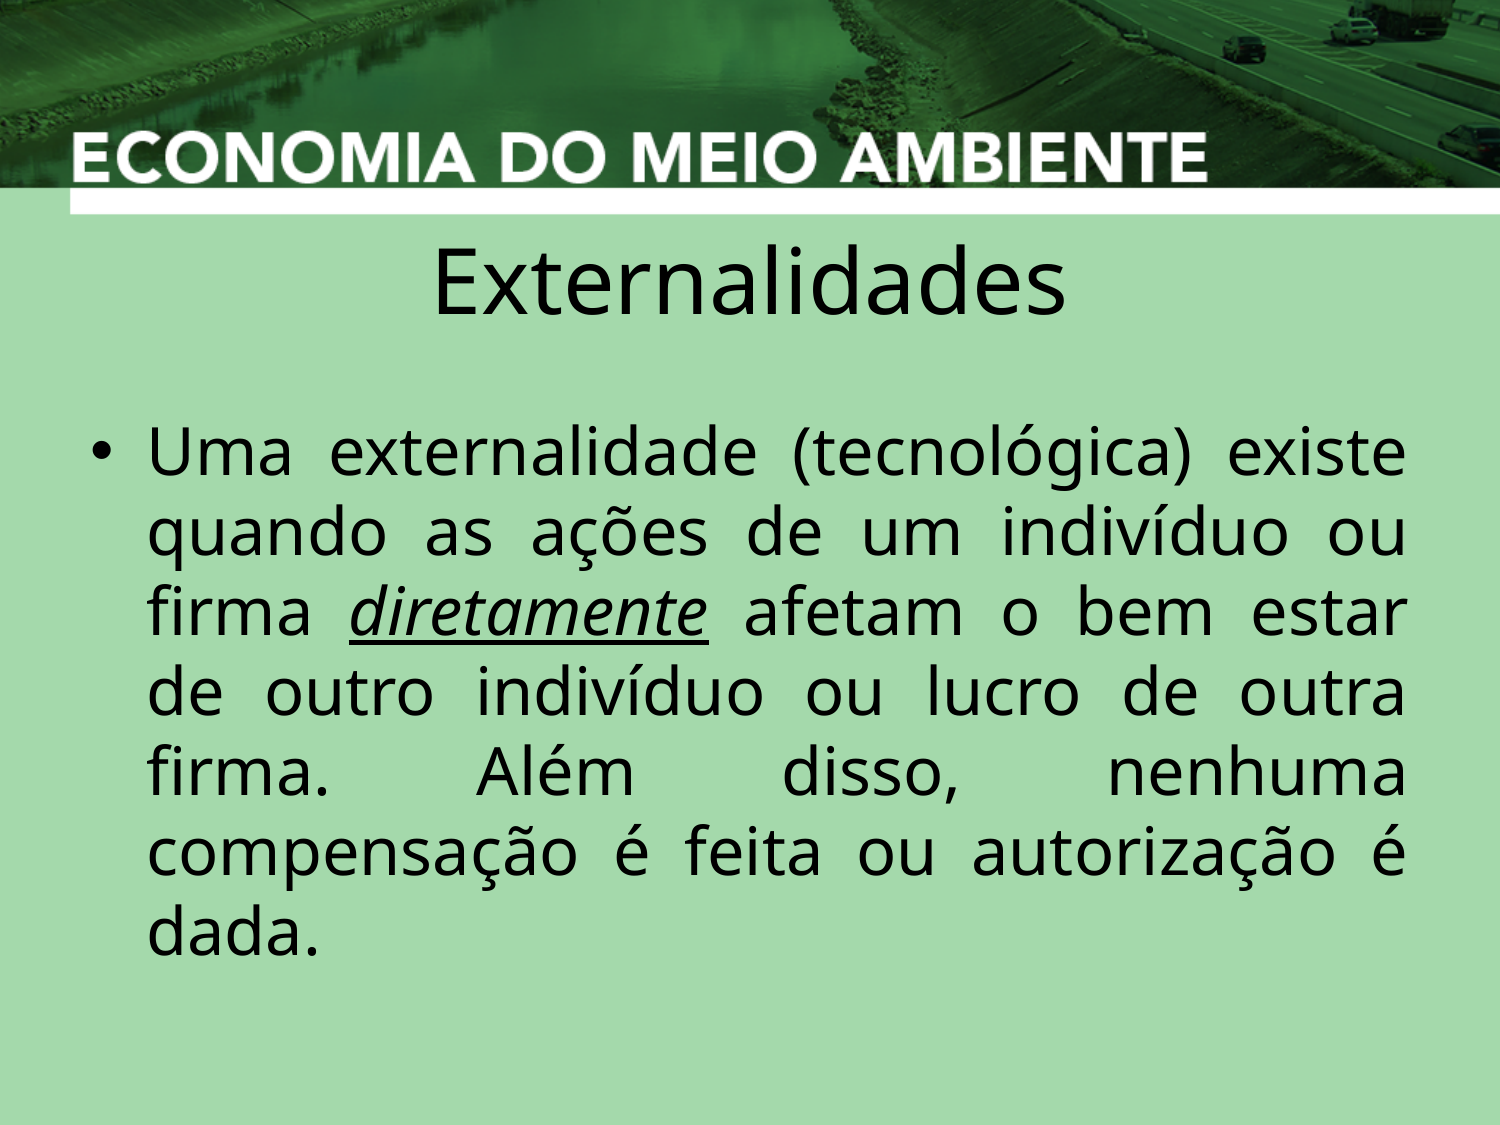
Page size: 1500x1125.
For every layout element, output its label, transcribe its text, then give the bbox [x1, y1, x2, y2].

picture [0, 0, 1500, 1125]
list Uma externalidade (tecnológica) existe quando as ações de um indivíduo ou firma diretamente afetam o bem estar de outro indivíduo ou lucro de outra firma. Além disso, nenhuma compensação é feita ou autorização é dada. [75, 401, 1425, 1125]
title Externalidades [75, 183, 1425, 372]
